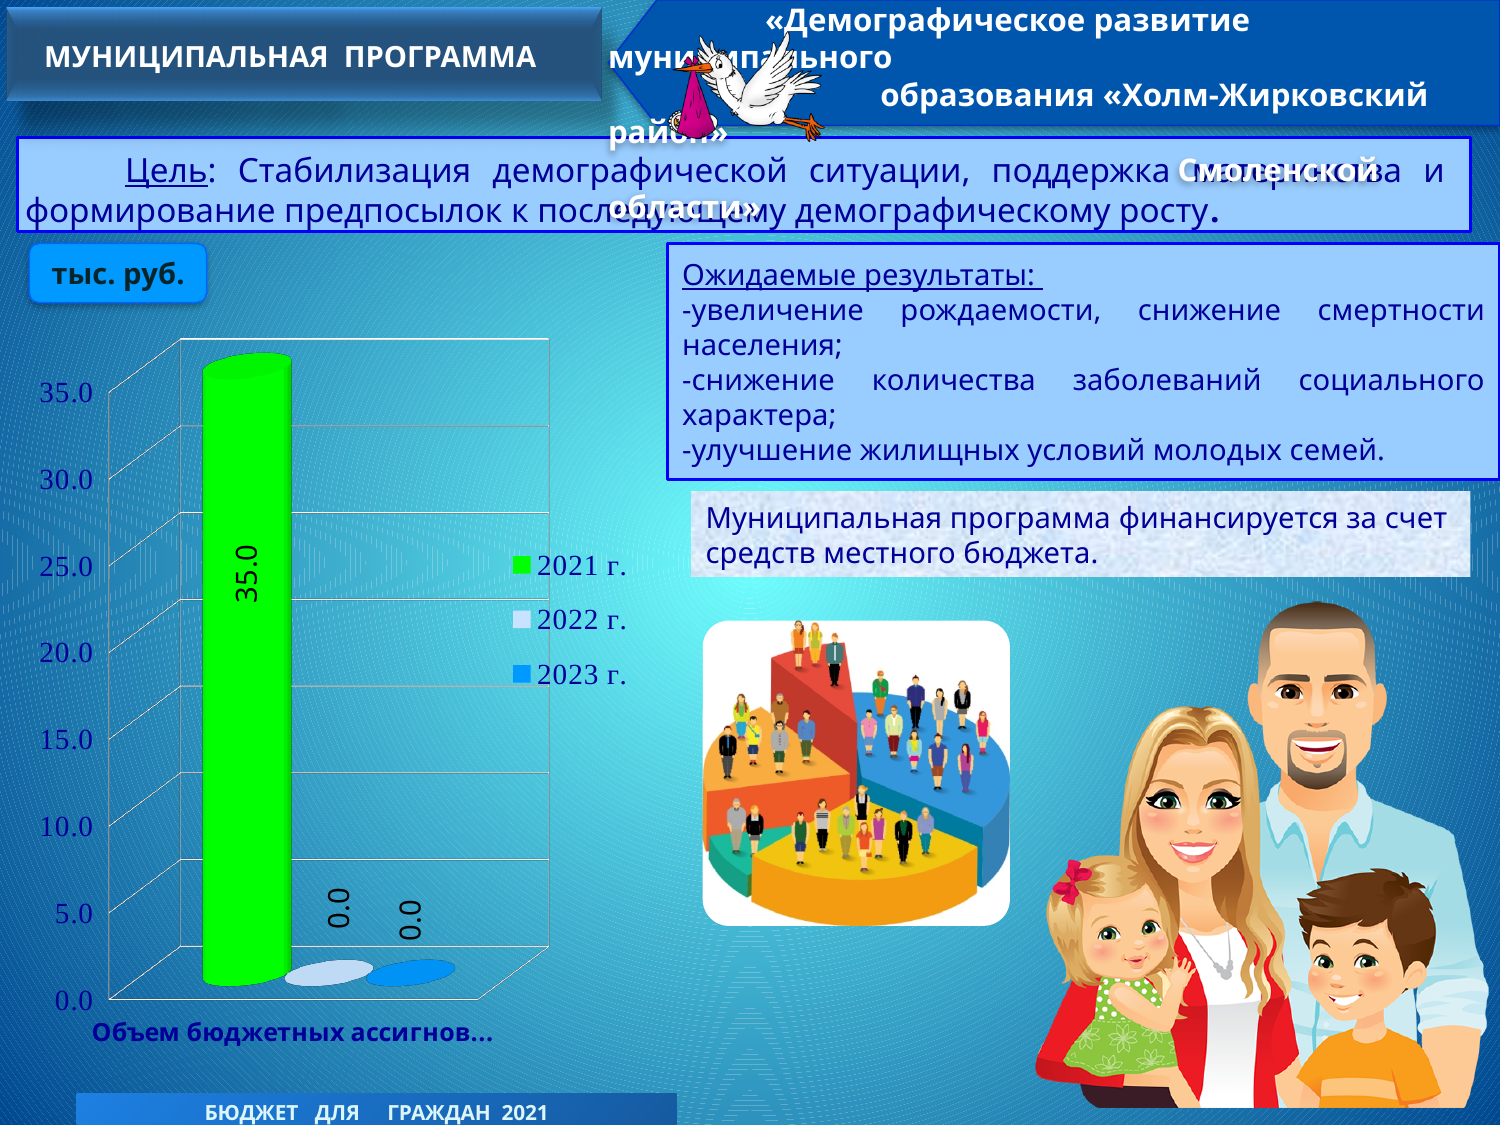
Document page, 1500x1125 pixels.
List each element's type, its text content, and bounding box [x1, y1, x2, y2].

picture [667, 30, 825, 142]
text_box тыс. руб. [28, 242, 208, 304]
list Цель: Стабилизация демографической ситуации, поддержка материнства и формирование предпосылок к последующему демографическому росту. [17, 149, 1447, 232]
picture [702, 620, 1011, 927]
footer БЮДЖЕТ ДЛЯ ГРАЖДАН 2021 [76, 1114, 677, 1125]
text_box Ожидаемые результаты: -увеличение рождаемости, снижение смертности населения; -снижение количества заболеваний социального характера; -улучшение жилищных условий молодых семей. [665, 241, 1500, 482]
picture [1015, 573, 1500, 1108]
text_box МУНИЦИПАЛЬНАЯ ПРОГРАММА [29, 30, 626, 81]
text_box Муниципальная программа финансируется за счет средств местного бюджета. [696, 491, 1471, 577]
text_box [0, 0, 632, 185]
text_box «Демографическое развитие муниципального образования «Холм-Жирковский район» Смоленской области» [607, 0, 1500, 127]
table_cell 11 [694, 577, 836, 646]
chart [17, 314, 692, 1107]
text_box [16, 135, 1473, 234]
